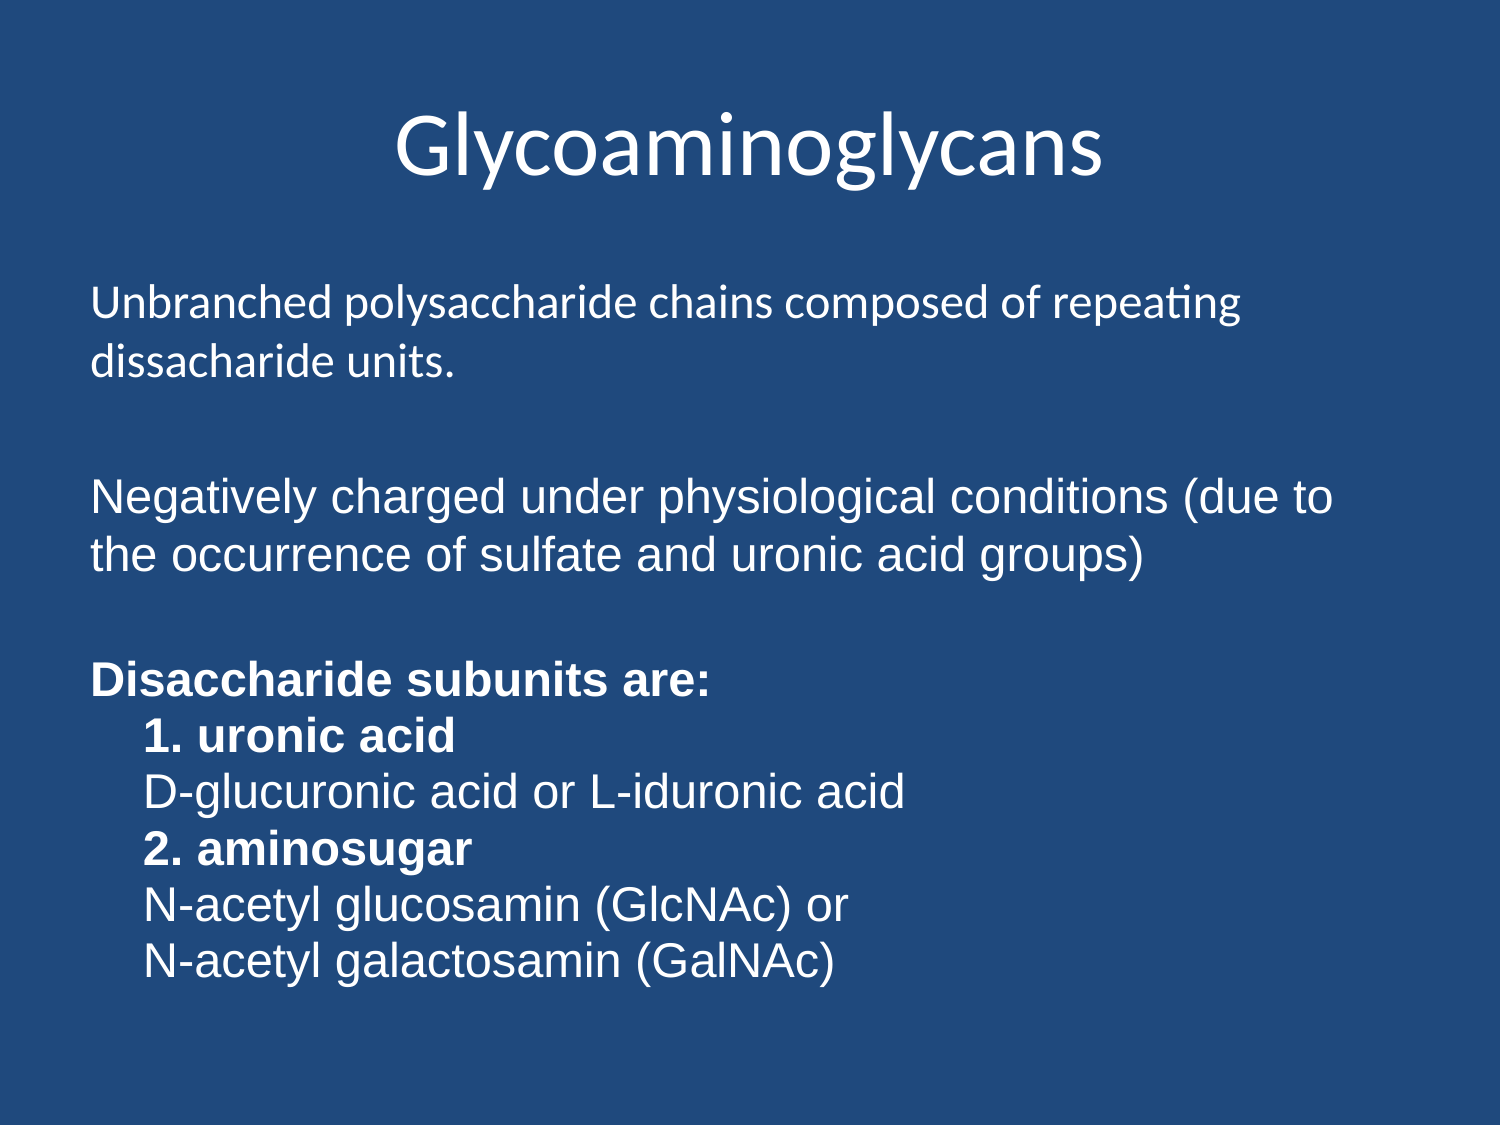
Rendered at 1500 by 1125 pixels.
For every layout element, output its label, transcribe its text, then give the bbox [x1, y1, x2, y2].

title Glycoaminoglycans [75, 45, 1425, 233]
list Unbranched polysaccharide chains composed of repeating dissacharide units. Negatively charged under physiological conditions (due to the occurrence of sulfate and uronic acid groups) Disaccharide subunits are: 1. uronic acid D-glucuronic acid or L-iduronic acid 2. aminosugar N-acetyl glucosamin (GlcNAc) or N-acetyl galactosamin (GalNAc) [75, 262, 1425, 1005]
